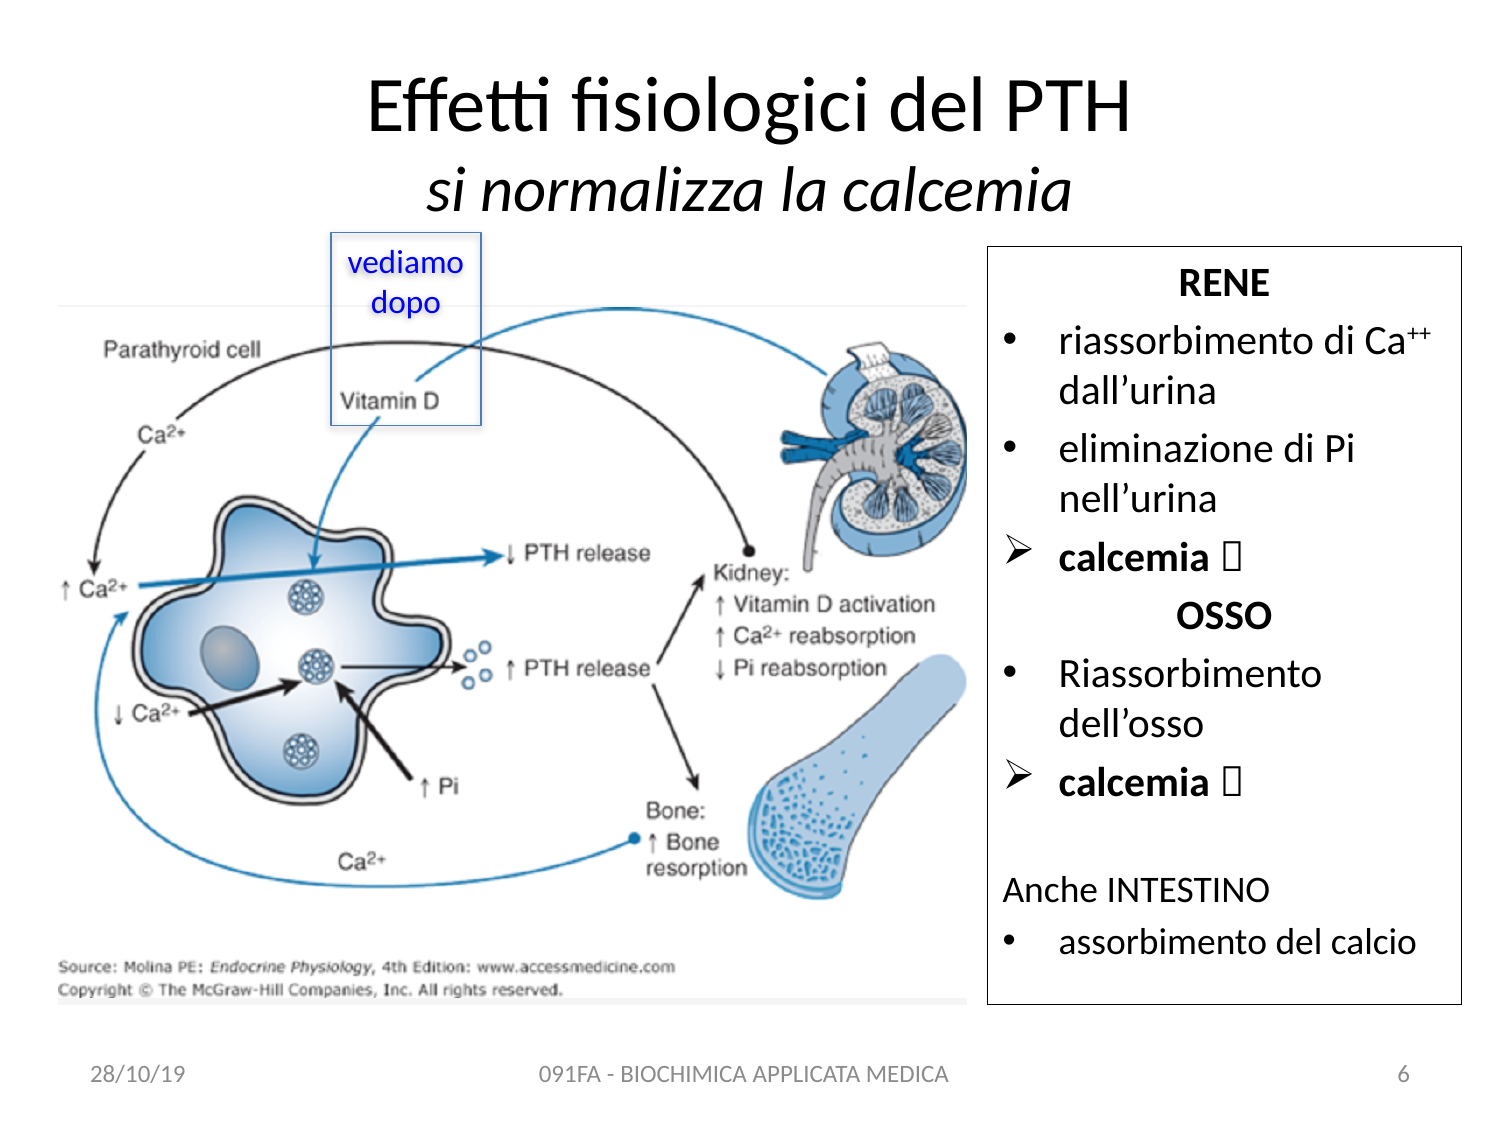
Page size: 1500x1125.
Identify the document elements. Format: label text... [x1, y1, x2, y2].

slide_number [75, 1042, 425, 1103]
text_box vediamo dopo [330, 232, 482, 303]
footer 091FA - BIOCHIMICA APPLICATA MEDICA [512, 1042, 988, 1103]
slide_number 6 [1074, 1042, 1425, 1103]
list RENE riassorbimento di Ca++ dall’urina eliminazione di Pi nell’urina calcemia  OSSO Riassorbimento dell’osso calcemia  Anche INTESTINO assorbimento del calcio [987, 246, 1462, 1005]
title Effetti fisiologici del PTH si normalizza la calcemia [75, 45, 1425, 233]
picture [58, 305, 967, 1006]
